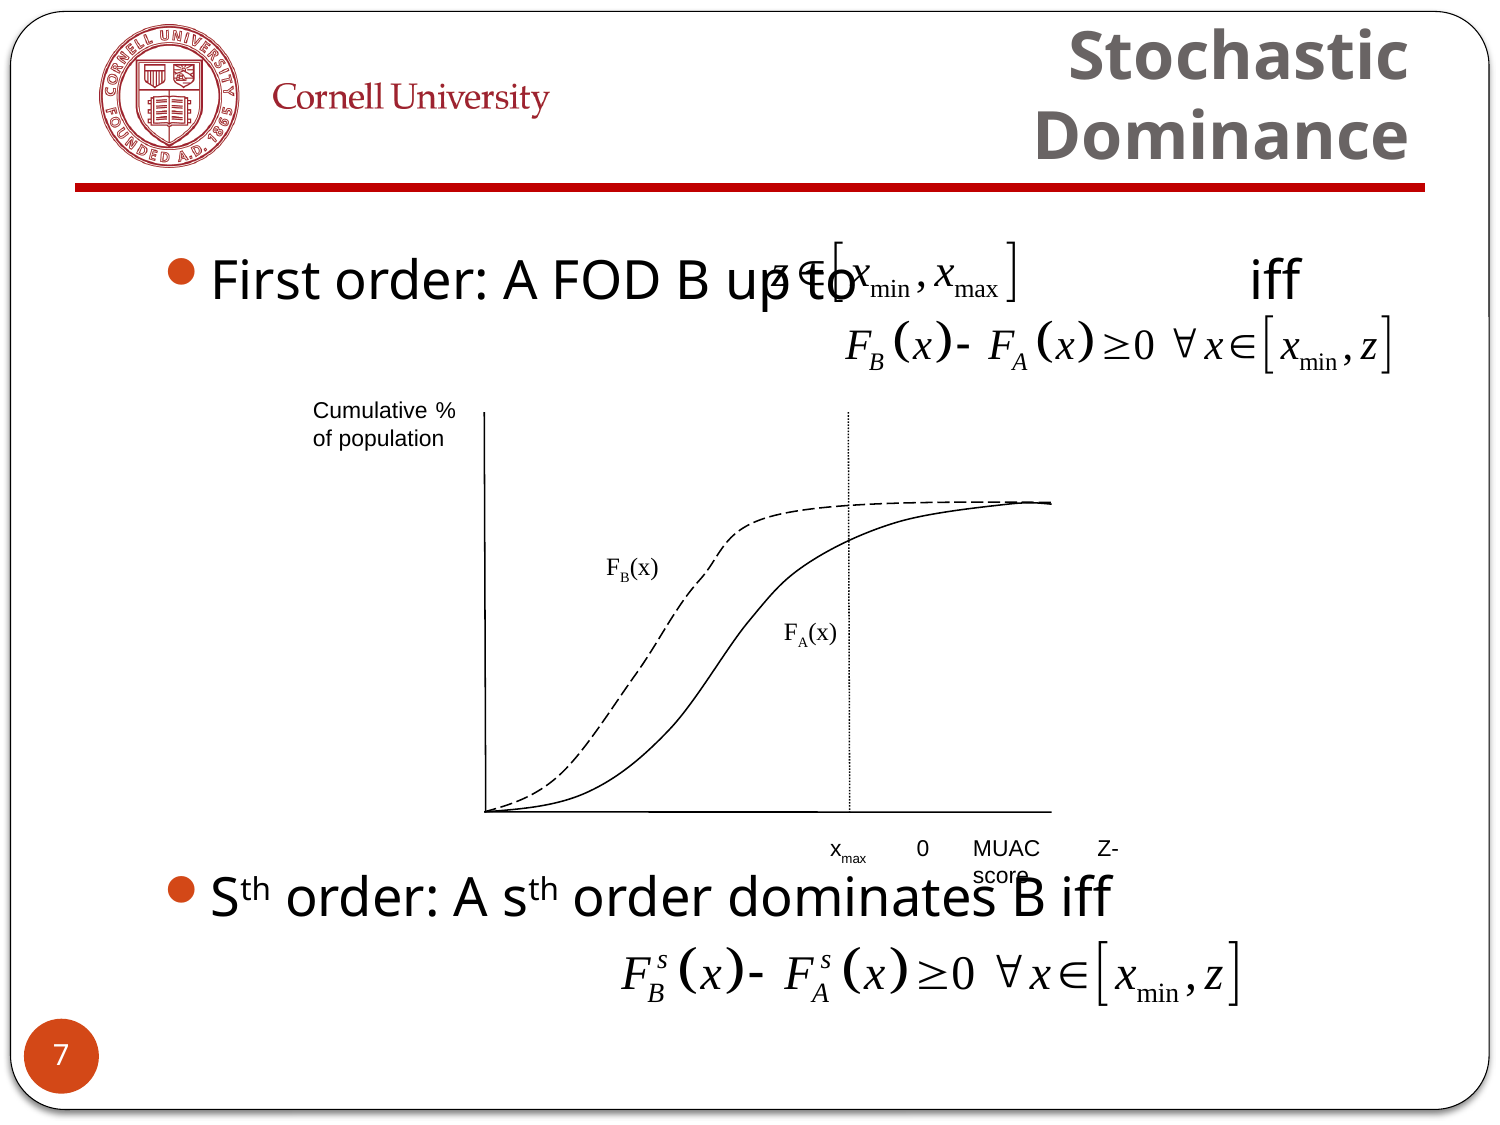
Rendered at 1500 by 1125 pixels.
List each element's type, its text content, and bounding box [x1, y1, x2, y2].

picture [99, 24, 551, 168]
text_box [837, 312, 1401, 386]
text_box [762, 237, 1026, 313]
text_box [274, 349, 1188, 886]
text_box [0, 1, 1500, 75]
title Stochastic Dominance [675, 75, 1425, 183]
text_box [612, 937, 1251, 1019]
slide_number 7 [23, 1018, 99, 1094]
list First order: A FOD B up to iff Sth order: A sth order dominates B iff [150, 237, 1425, 988]
